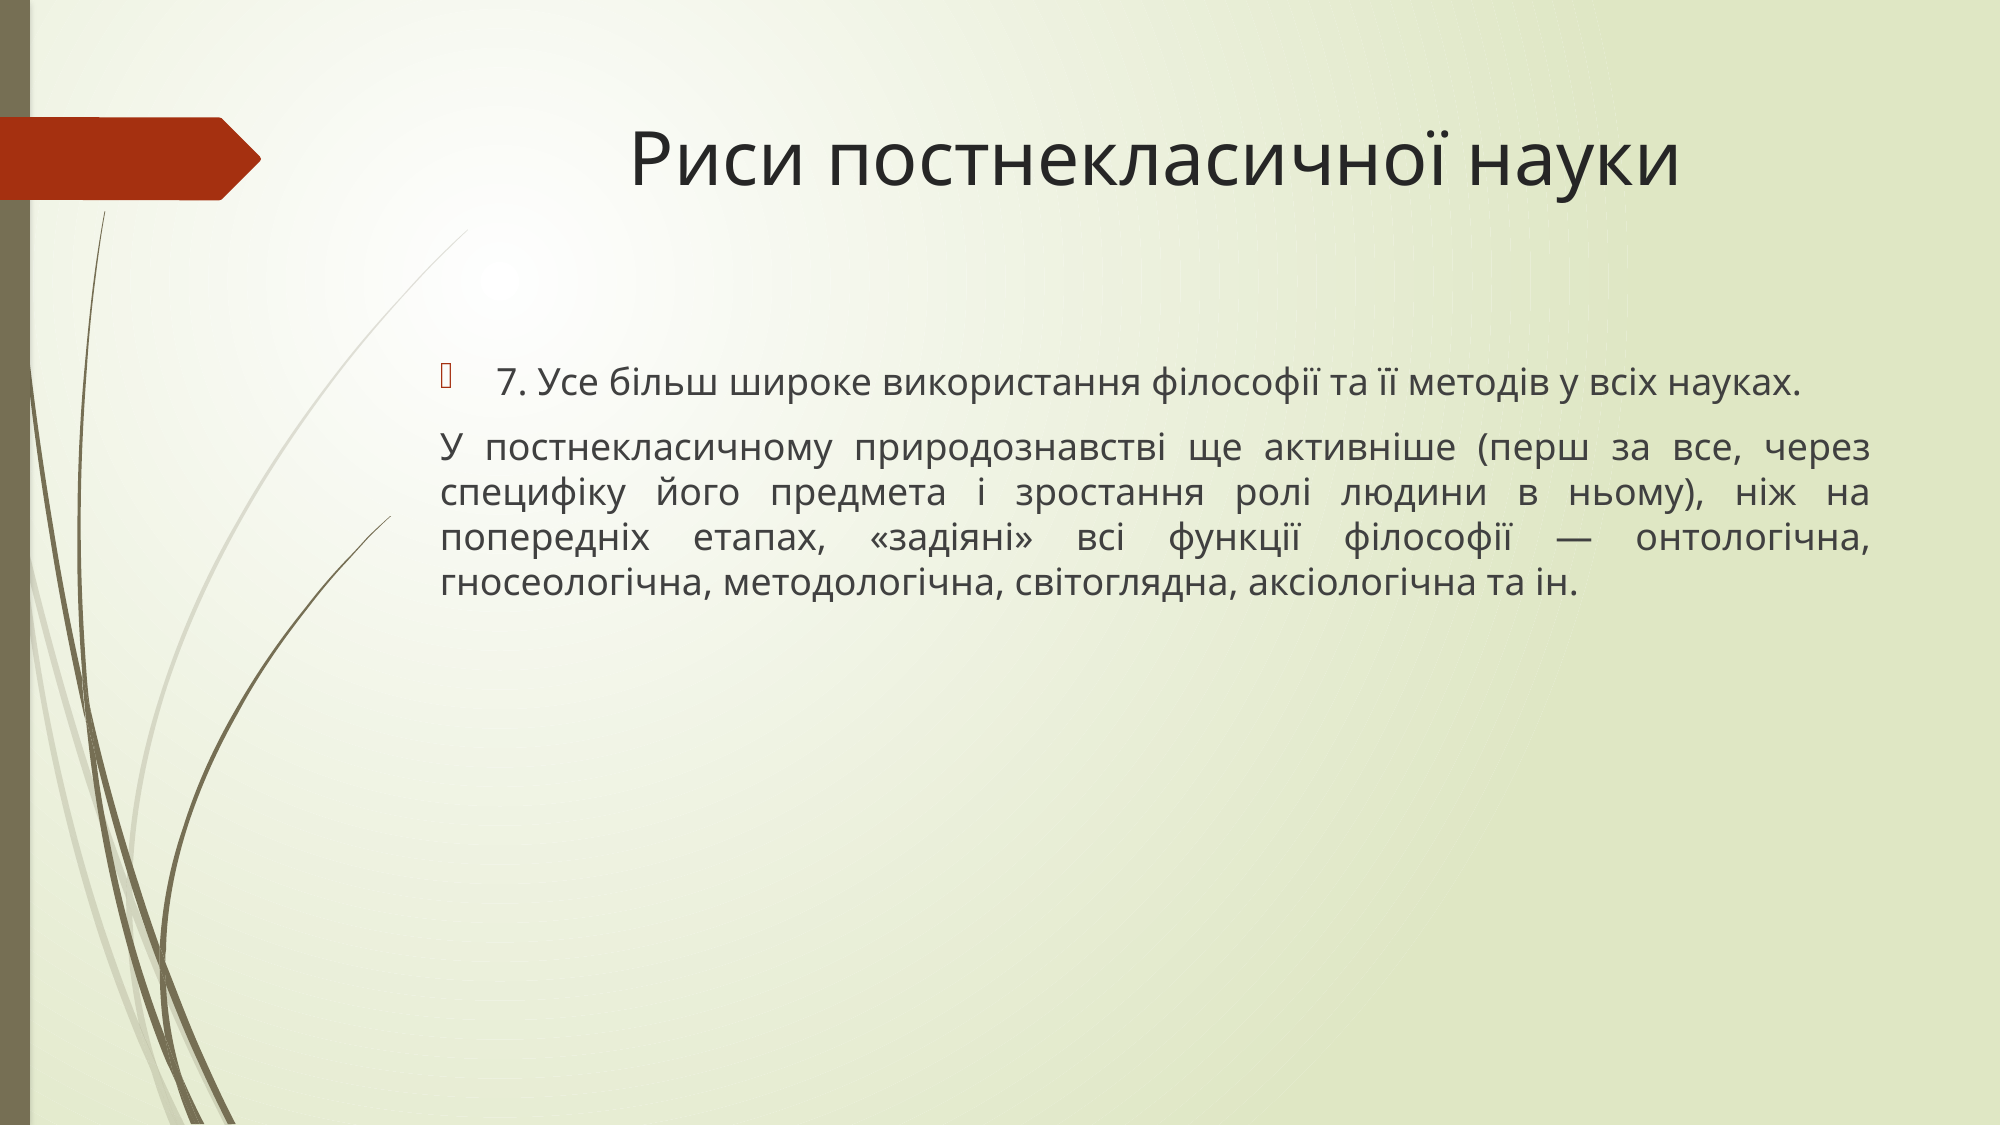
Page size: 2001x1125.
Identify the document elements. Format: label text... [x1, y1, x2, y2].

list 7. Усе більш широке використання філософії та її методів у всіх науках. У постнекласичному природознавстві ще активніше (перш за все, через специфіку його предмета і зростання ролі людини в ньому), ніж на попередніх етапах, «задіяні» всі функції філософії — онтологічна, гносеологічна, методологічна, світоглядна, аксіологічна та ін. [424, 350, 1888, 970]
title Риси постнекласичної науки [425, 102, 1888, 313]
